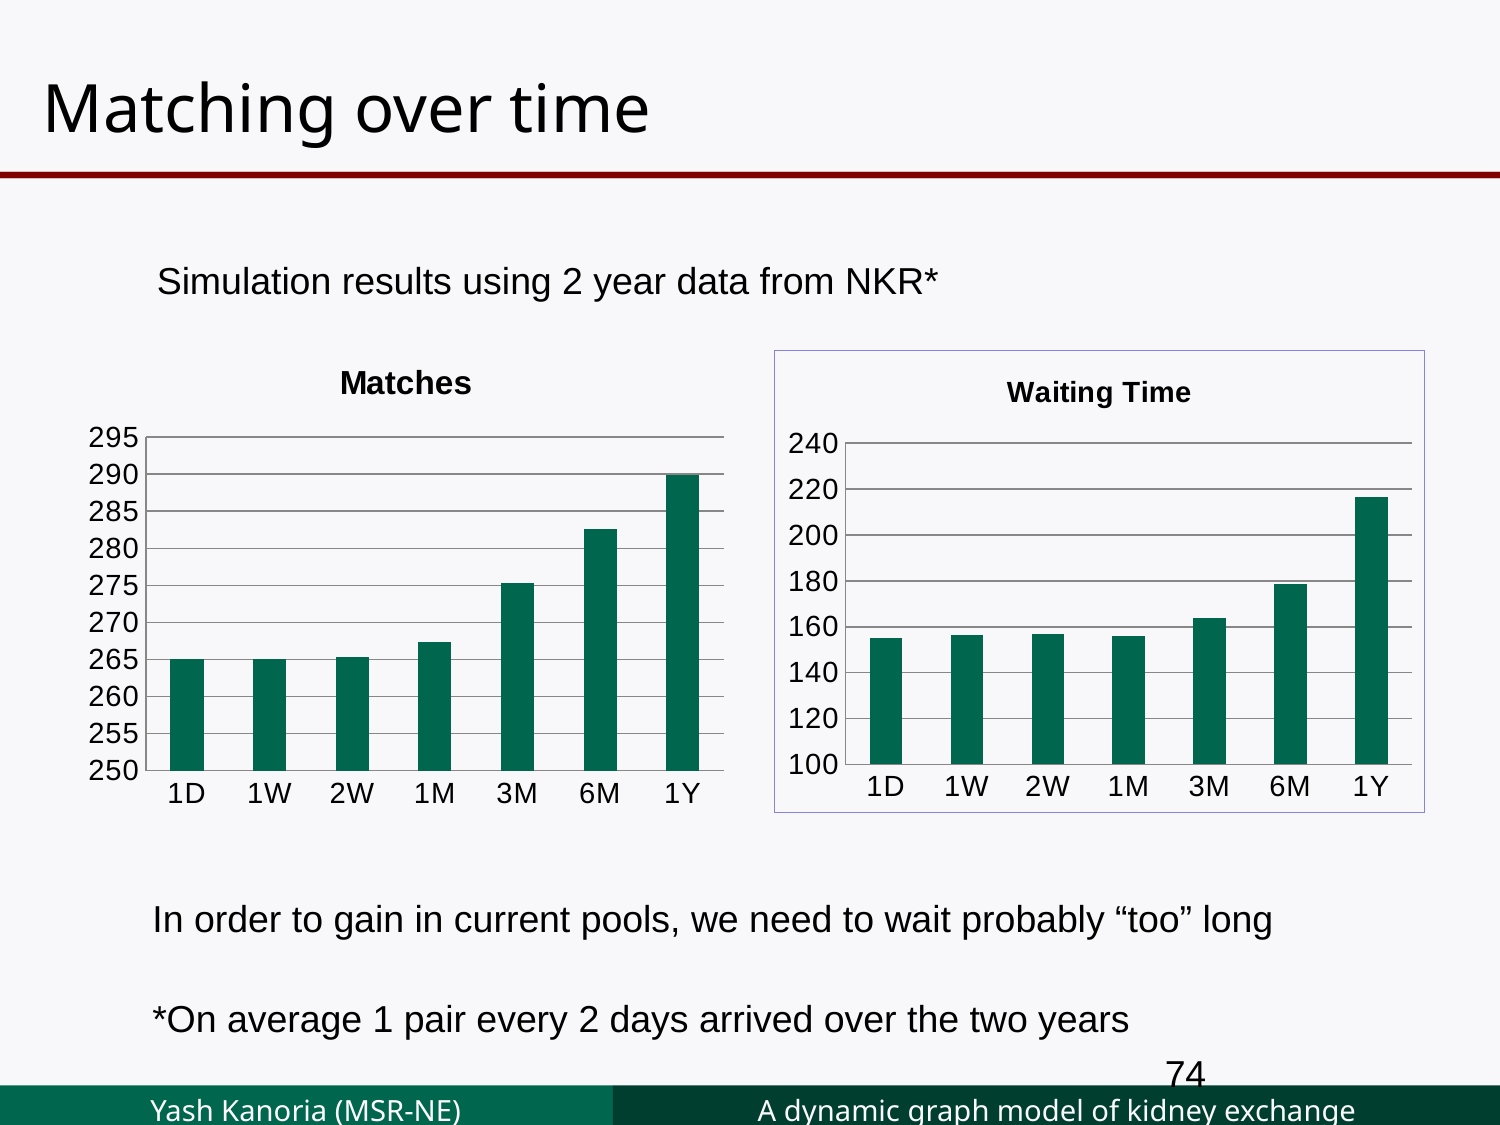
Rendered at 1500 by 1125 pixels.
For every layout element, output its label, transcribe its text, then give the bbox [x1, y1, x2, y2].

title Matching over time [27, 62, 1300, 150]
text_box In order to gain in current pools, we need to wait probably “too” long [137, 887, 1289, 948]
slide_number 74 [1149, 1042, 1500, 1103]
text_box Simulation results using 2 year data from NKR* [142, 249, 954, 310]
chart [774, 349, 1426, 813]
text_box *On average 1 pair every 2 days arrived over the two years [137, 987, 1150, 1048]
chart [74, 337, 738, 820]
